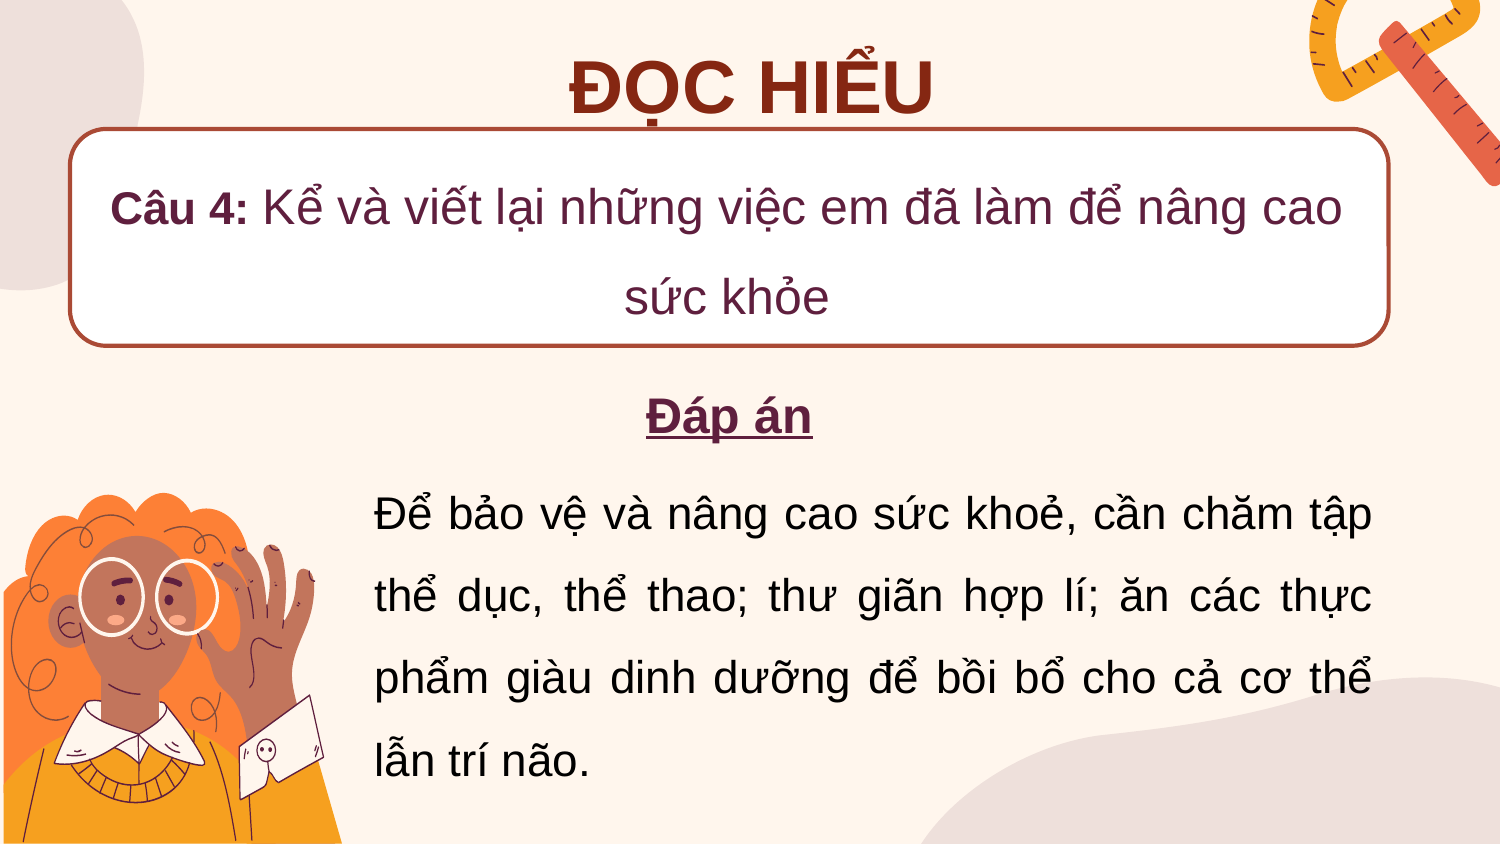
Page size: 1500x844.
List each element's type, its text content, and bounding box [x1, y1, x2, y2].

text_box [67, 126, 1391, 345]
title ĐỌC HIỂU [3, 0, 1500, 111]
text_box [3, 492, 343, 844]
text_box Câu 4: Kể và viết lại những việc em đã làm để nâng cao sức khỏe [89, 137, 1365, 333]
text_box Đáp án [0, 345, 1480, 451]
text_box Để bảo vệ và nâng cao sức khoẻ, cần chăm tập thể dục, thể thao; thư giãn hợp lí; ăn các thực phẩm giàu dinh dưỡng để bồi bổ cho cả cơ thể lẫn trí não. [359, 448, 1389, 793]
